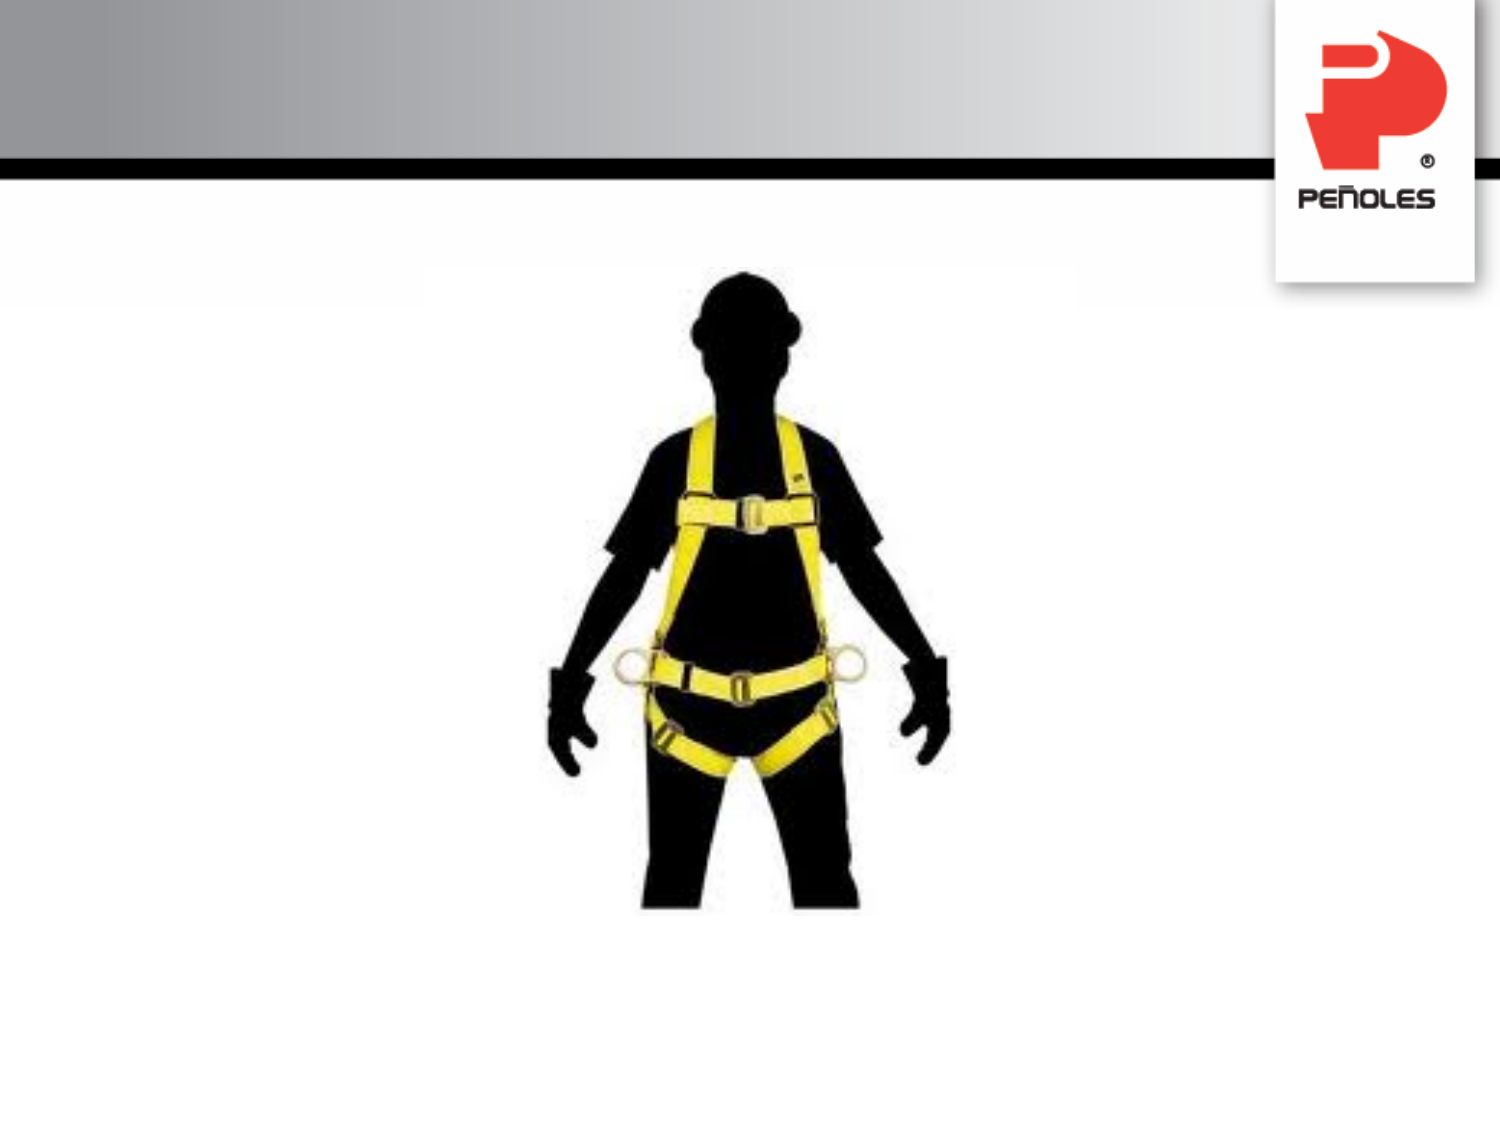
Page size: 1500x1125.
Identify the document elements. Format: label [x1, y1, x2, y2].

picture [0, 0, 1500, 916]
